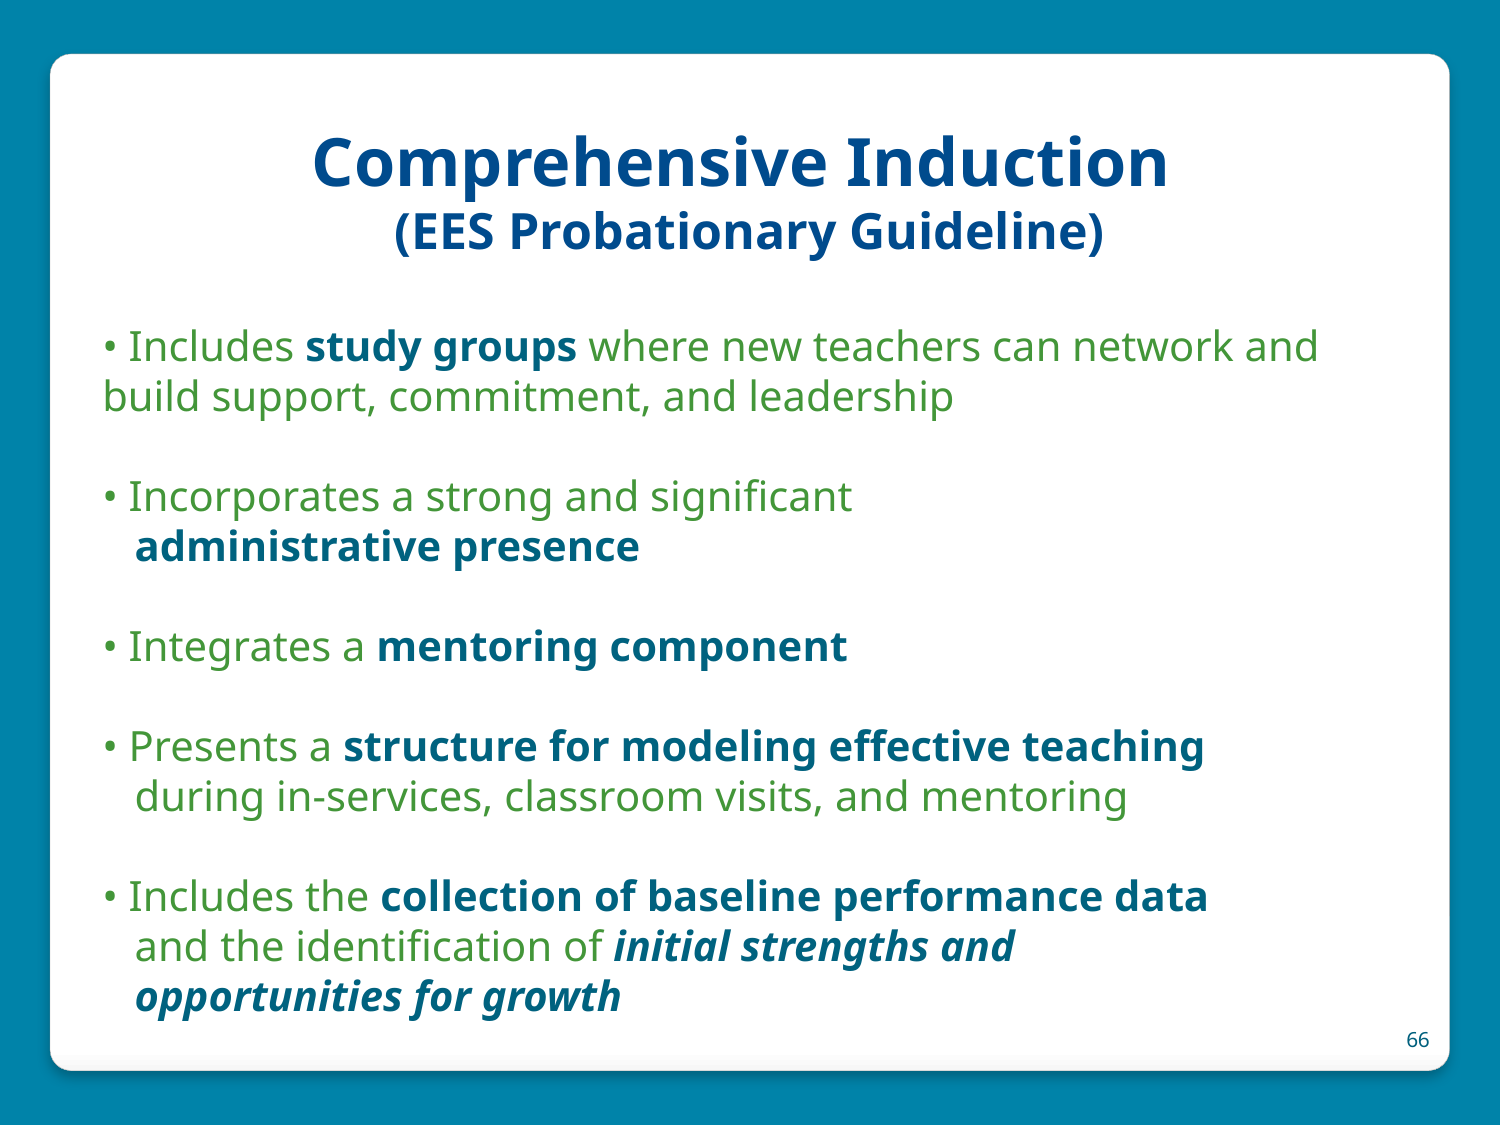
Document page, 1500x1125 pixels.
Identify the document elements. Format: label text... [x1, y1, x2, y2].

slide_number 66 [1369, 1002, 1445, 1063]
text_box • Includes study groups where new teachers can network and build support, commitment, and leadership • Incorporates a strong and significant administrative presence • Integrates a mentoring component • Presents a structure for modeling effective teaching during in-services, classroom visits, and mentoring • Includes the collection of baseline performance data and the identification of initial strengths and opportunities for growth [87, 262, 1413, 371]
title Comprehensive Induction (EES Probationary Guideline) [99, 112, 1400, 262]
